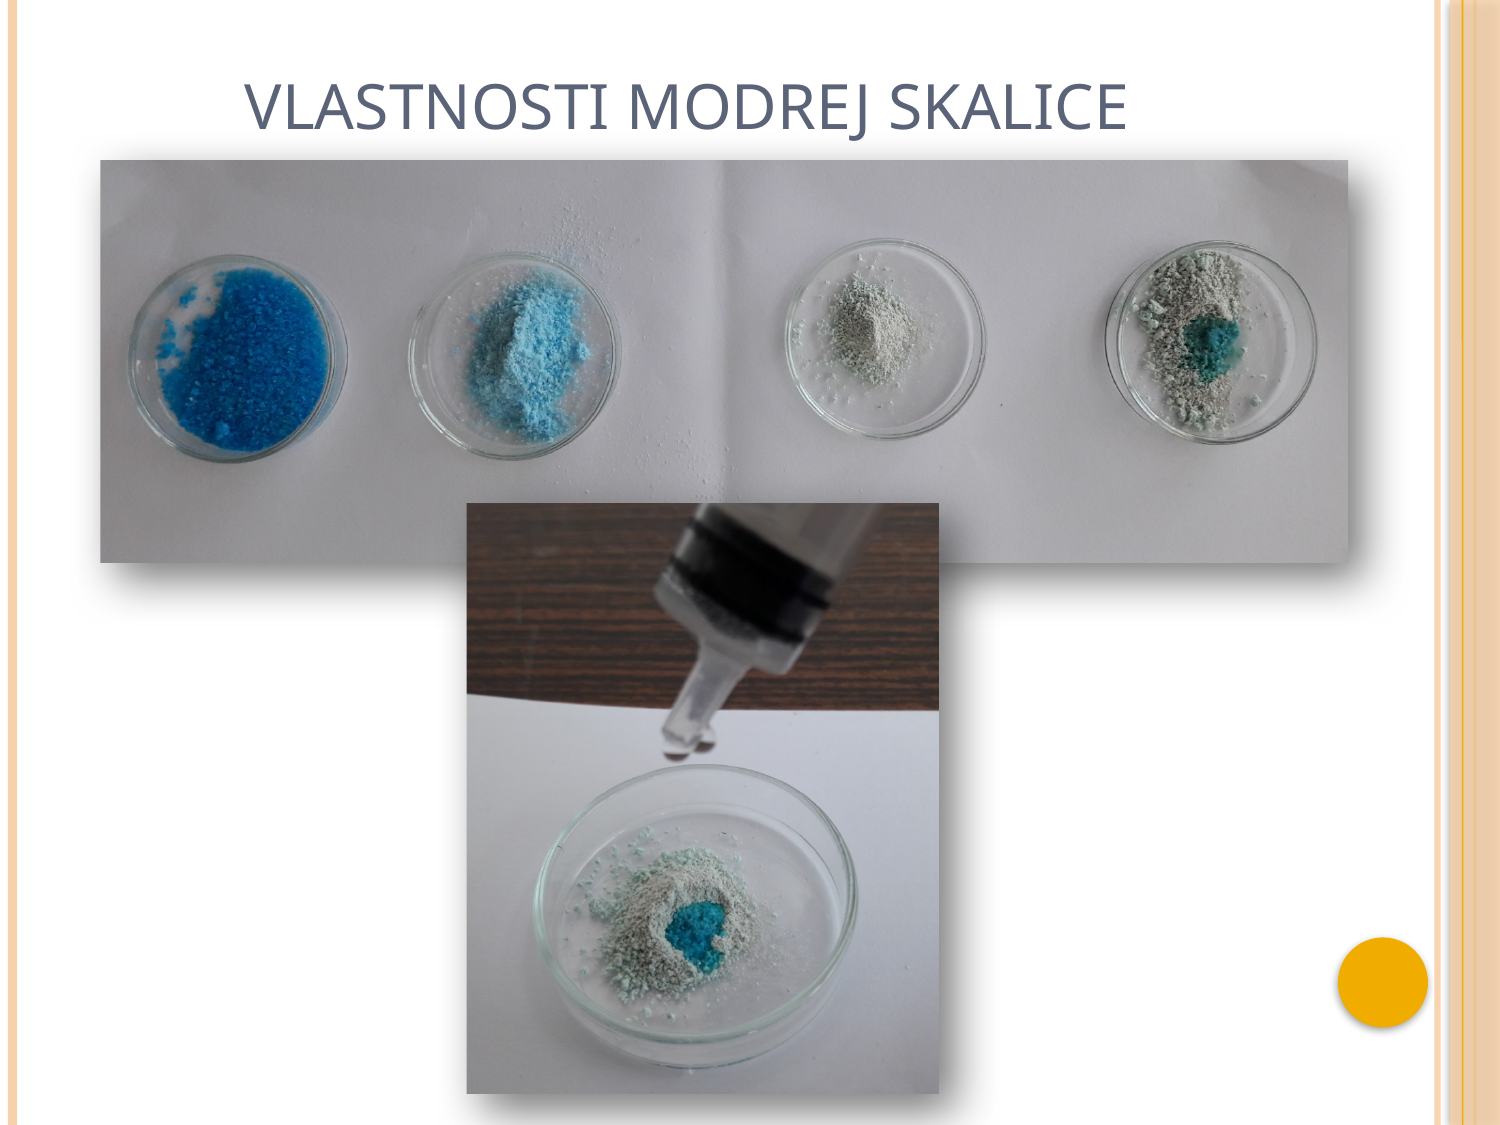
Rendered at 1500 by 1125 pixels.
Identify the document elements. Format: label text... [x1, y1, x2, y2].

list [99, 160, 1349, 563]
picture [406, 561, 999, 1094]
title Vlastnosti modrej skalice [75, 45, 1300, 149]
